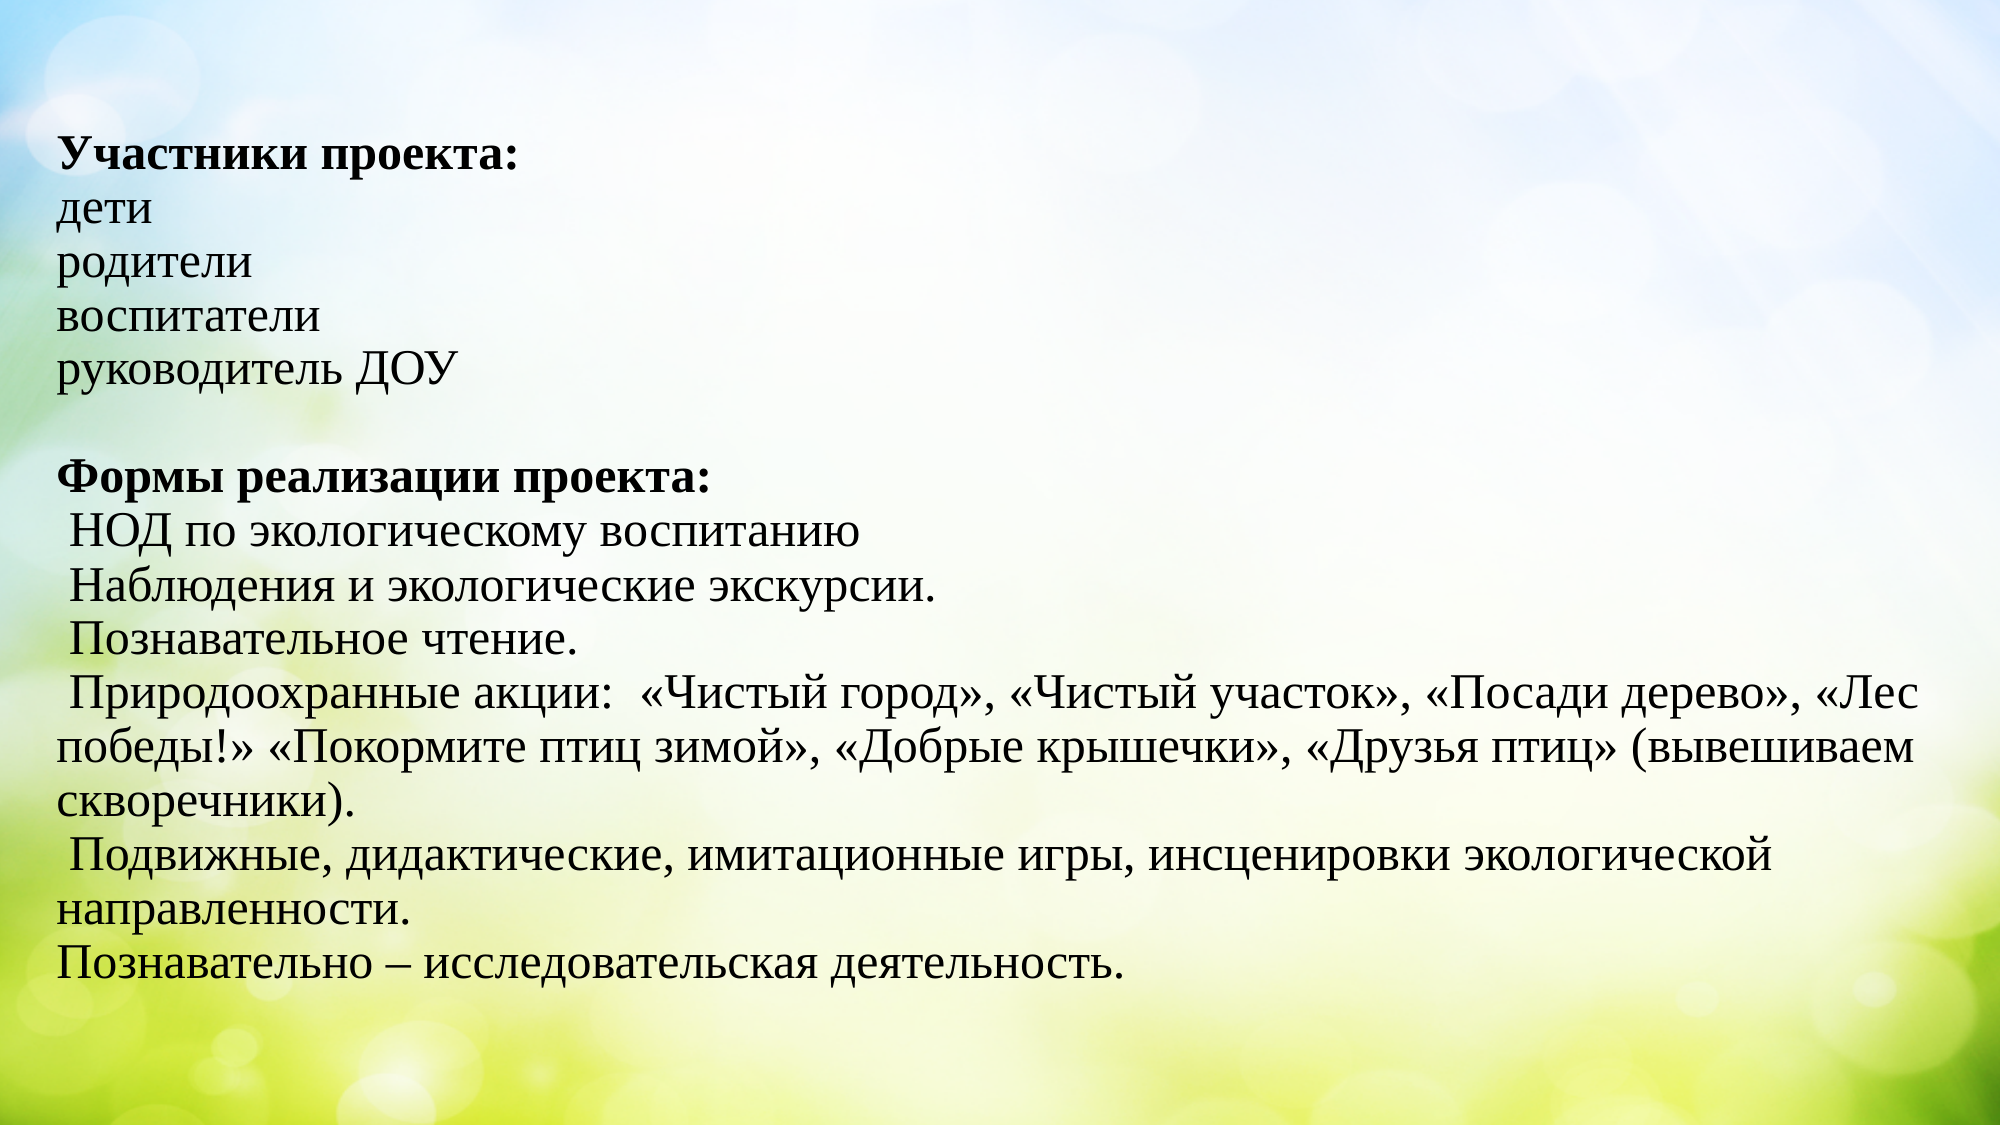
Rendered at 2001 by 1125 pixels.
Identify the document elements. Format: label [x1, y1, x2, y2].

list [0, 0, 2000, 1125]
